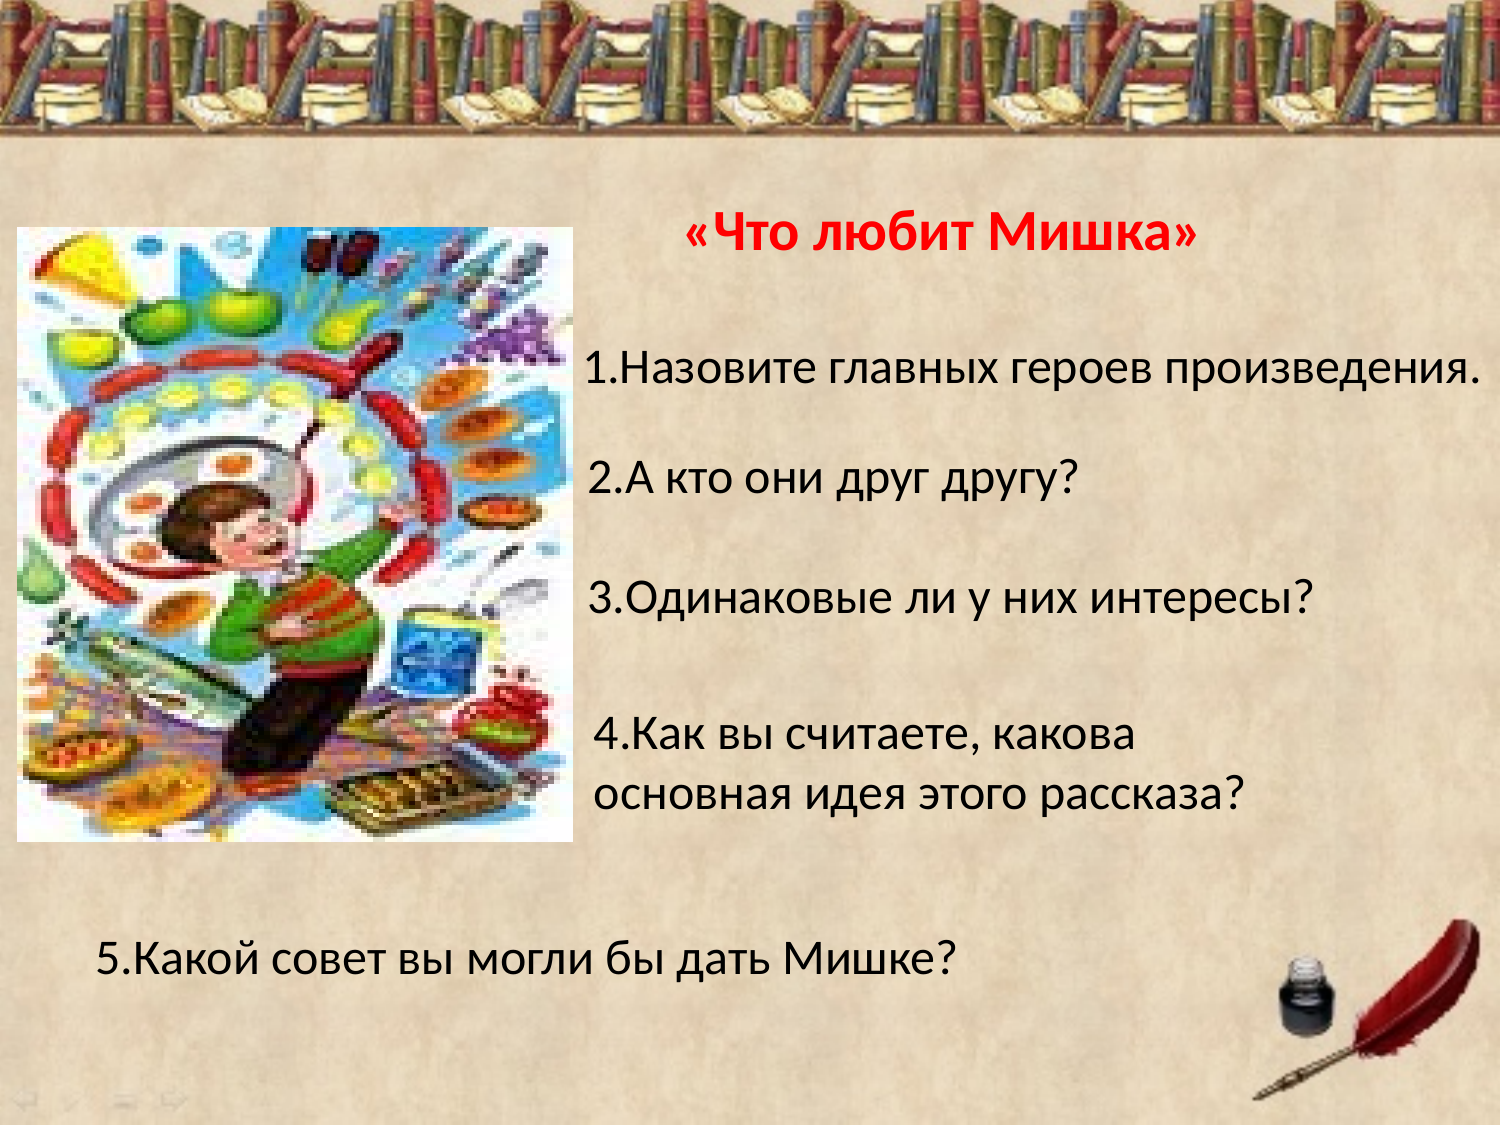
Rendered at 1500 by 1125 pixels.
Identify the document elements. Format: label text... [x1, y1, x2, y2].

text_box «Что любит Мишка» [667, 184, 1329, 270]
text_box 4.Как вы считаете, какова основная идея этого рассказа? [579, 692, 1330, 828]
picture [0, 0, 1500, 1125]
text_box 5.Какой совет вы могли бы дать Мишке? [80, 916, 975, 992]
text_box 1.Назовите главных героев произведения. [579, 326, 1500, 401]
text_box 2.А кто они друг другу? 3.Одинаковые ли у них интересы? [579, 436, 1459, 632]
